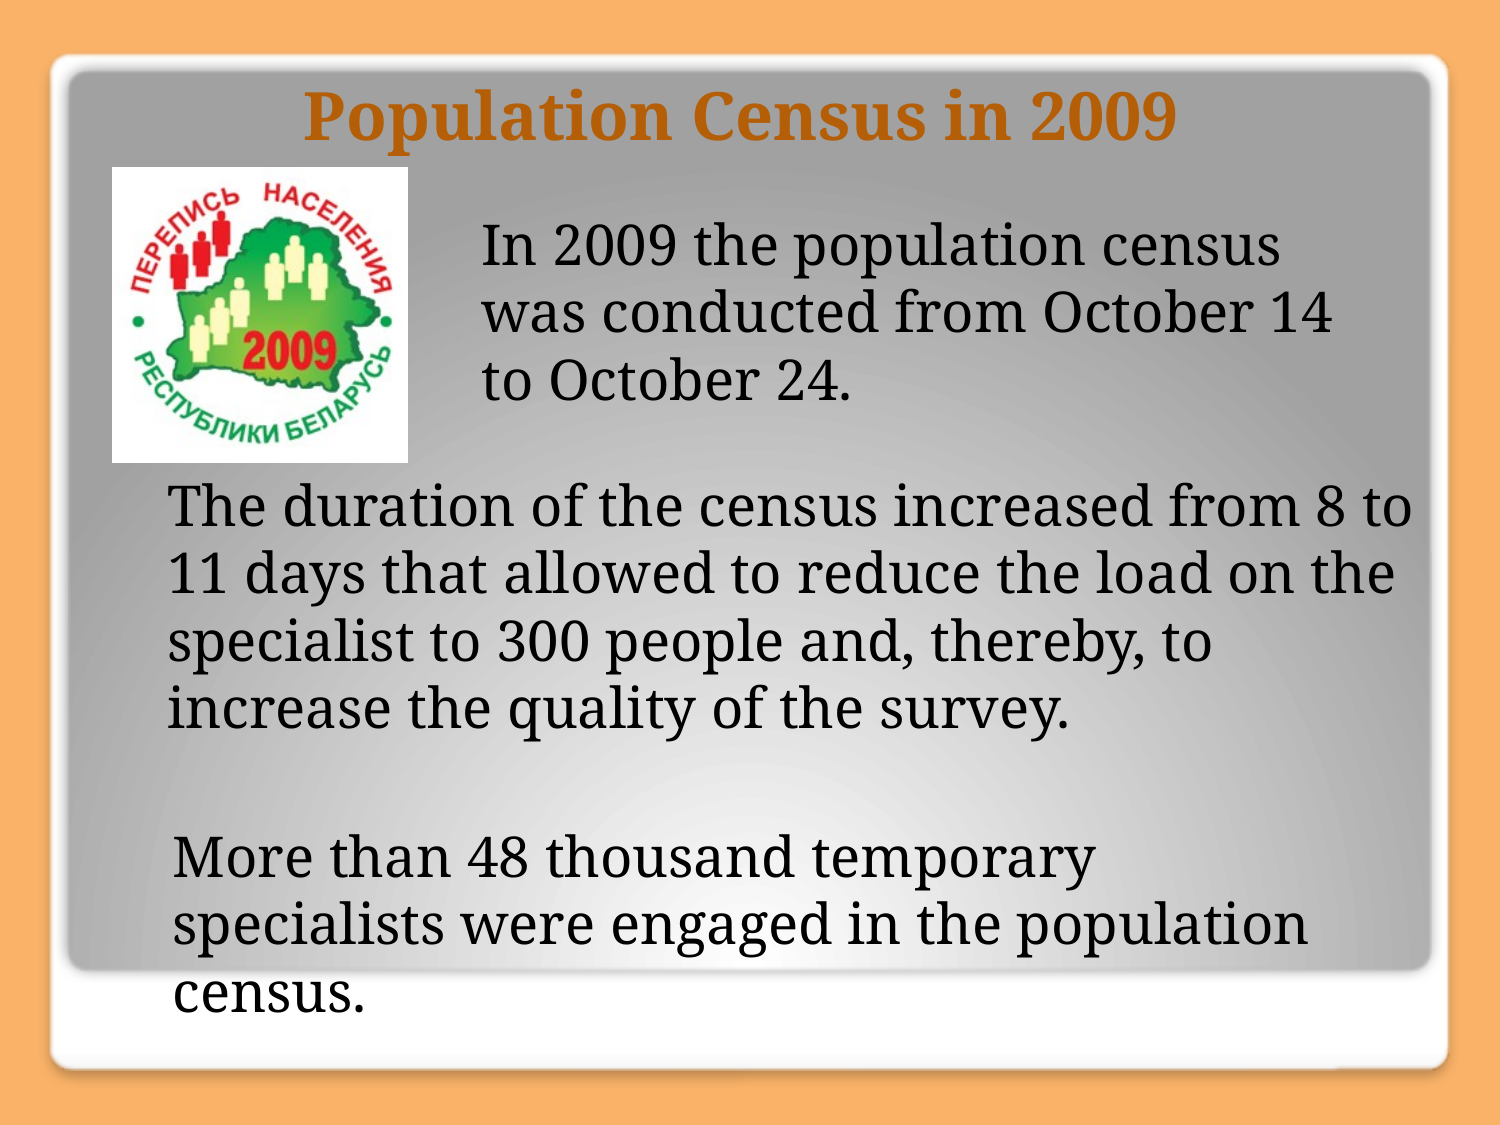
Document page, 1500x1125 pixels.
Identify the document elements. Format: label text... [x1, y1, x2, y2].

text_box In 2009 the population census was conducted from October 14 to October 24. [466, 201, 1365, 419]
text_box More than 48 thousand temporary specialists were engaged in the population census. [158, 813, 1397, 1031]
title Population Census in 2009 [70, 54, 1414, 161]
text_box The duration of the census increased from 8 to 11 days that allowed to reduce the load on the specialist to 300 people and, thereby, to increase the quality of the survey. [152, 462, 1441, 748]
picture [112, 167, 408, 463]
